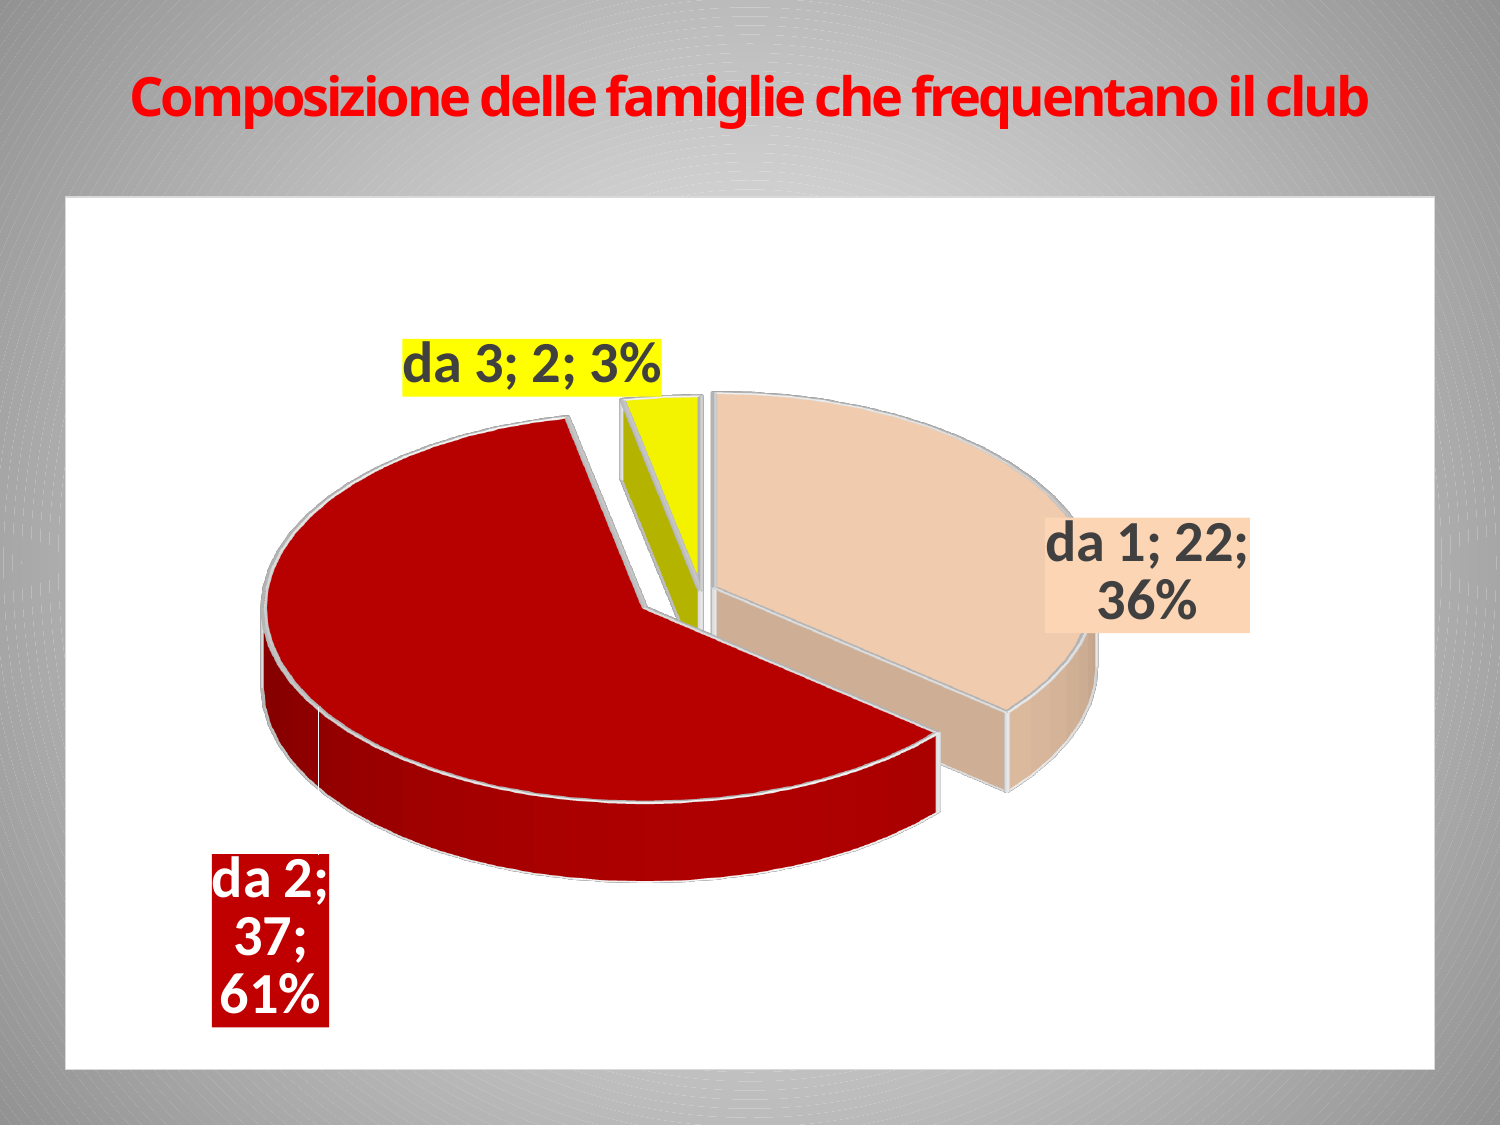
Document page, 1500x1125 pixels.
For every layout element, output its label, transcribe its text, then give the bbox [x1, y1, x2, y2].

chart [64, 195, 1436, 1071]
text_box Composizione delle famiglie che frequentano il club [64, 54, 1436, 135]
